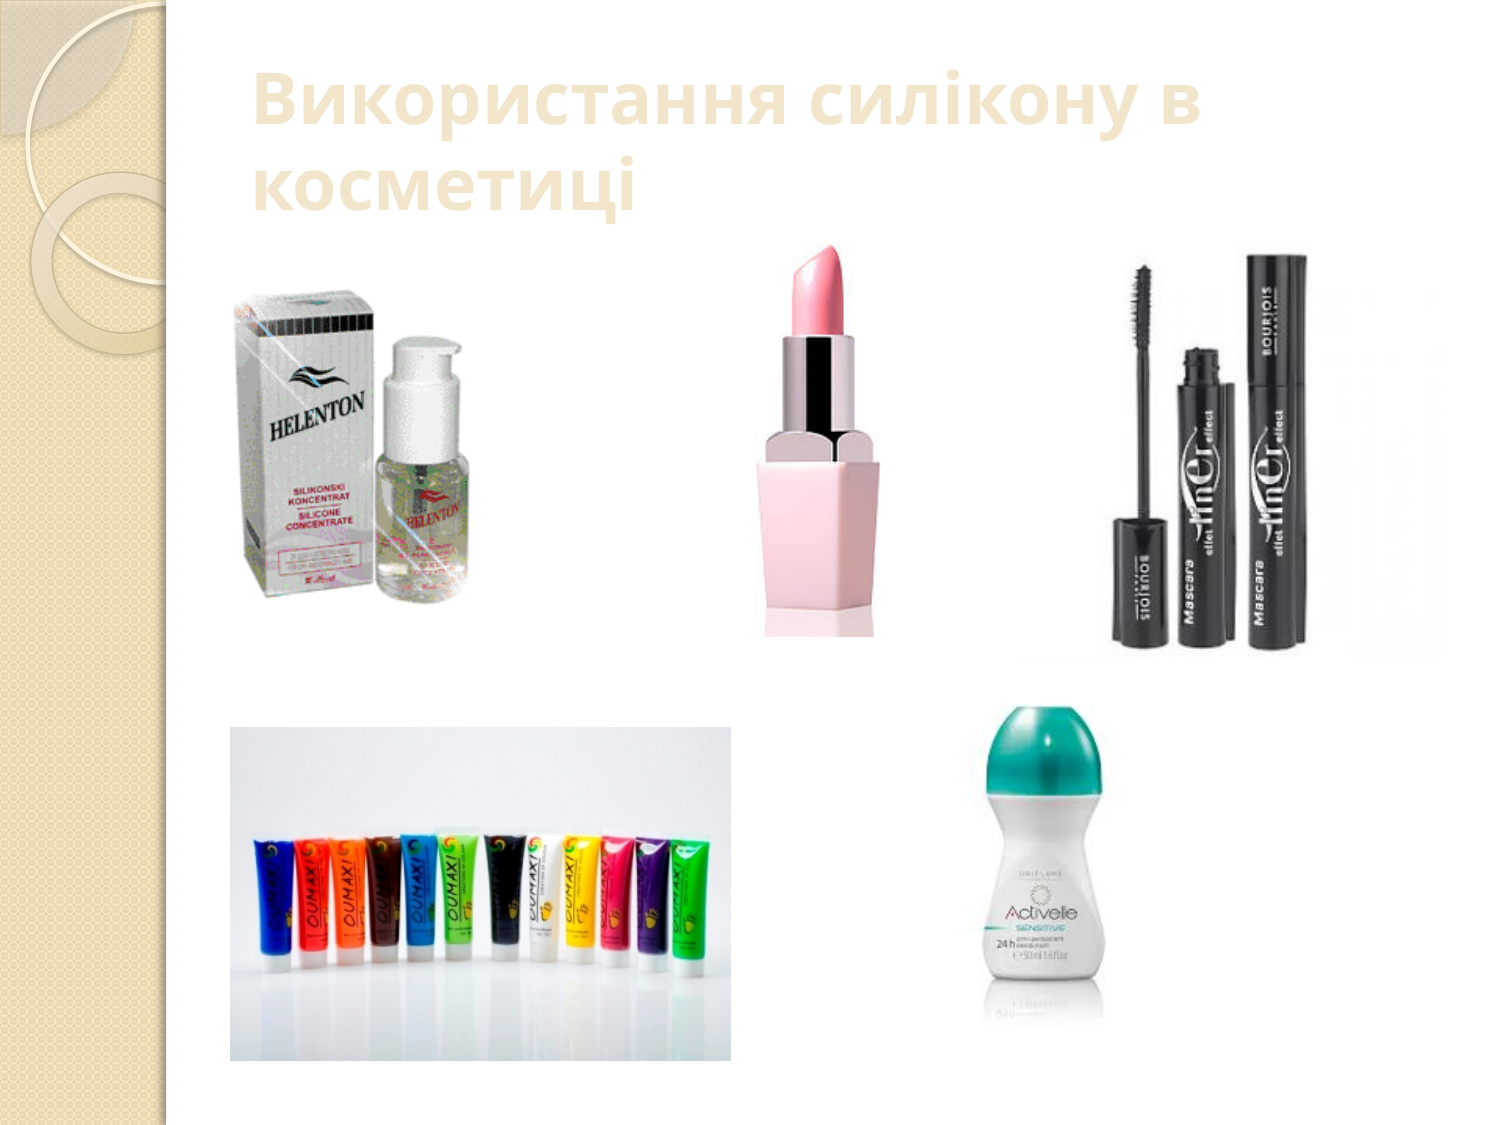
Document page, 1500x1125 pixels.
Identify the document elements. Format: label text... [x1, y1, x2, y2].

picture [206, 266, 489, 627]
picture [867, 680, 1220, 1033]
title Використання силікону в косметиці [235, 45, 1466, 233]
picture [229, 727, 732, 1061]
picture [666, 219, 1444, 660]
